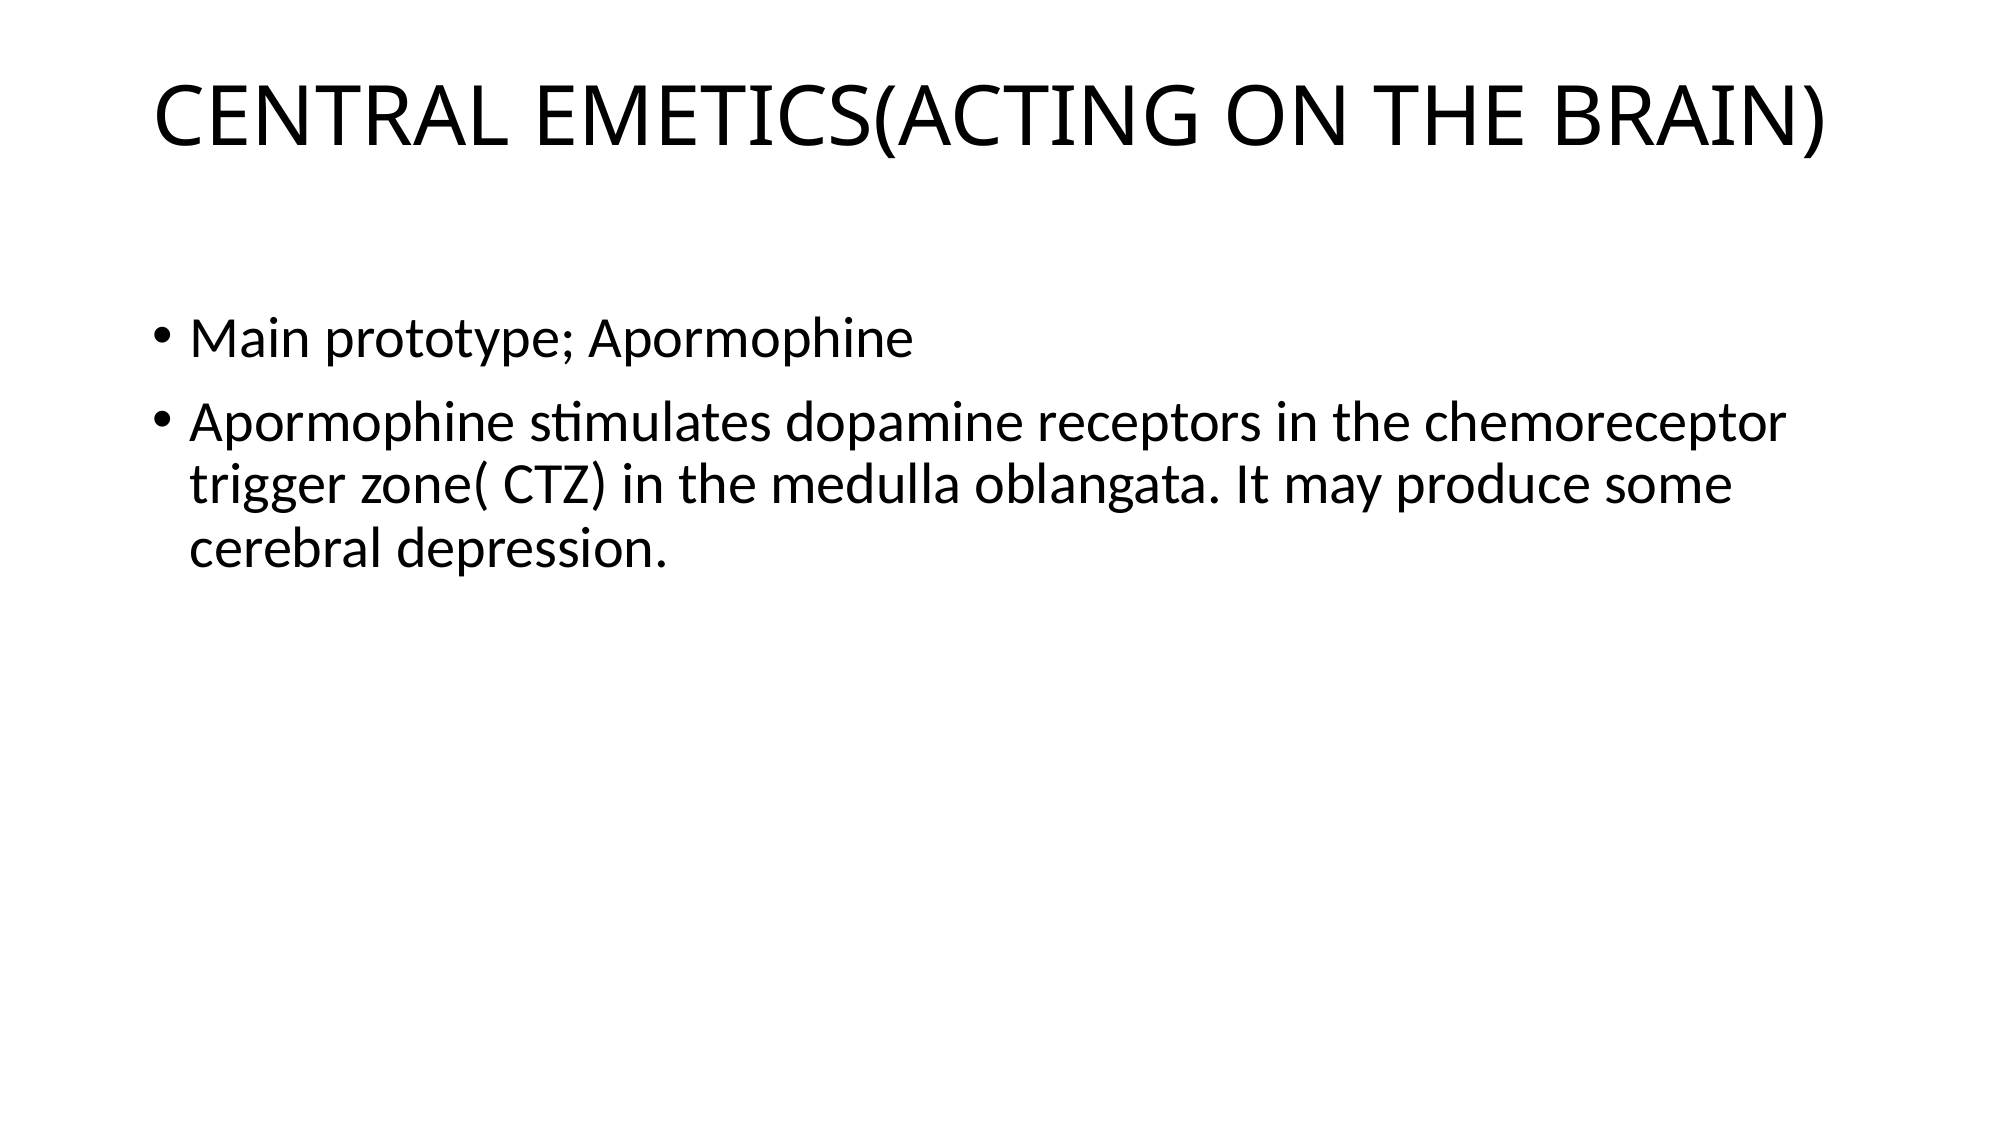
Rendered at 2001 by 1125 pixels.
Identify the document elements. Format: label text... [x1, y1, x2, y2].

title CENTRAL EMETICS(ACTING ON THE BRAIN) [137, 59, 1863, 278]
list Main prototype; Apormophine Apormophine stimulates dopamine receptors in the chemoreceptor trigger zone( CTZ) in the medulla oblangata. It may produce some cerebral depression. [137, 299, 1863, 1014]
